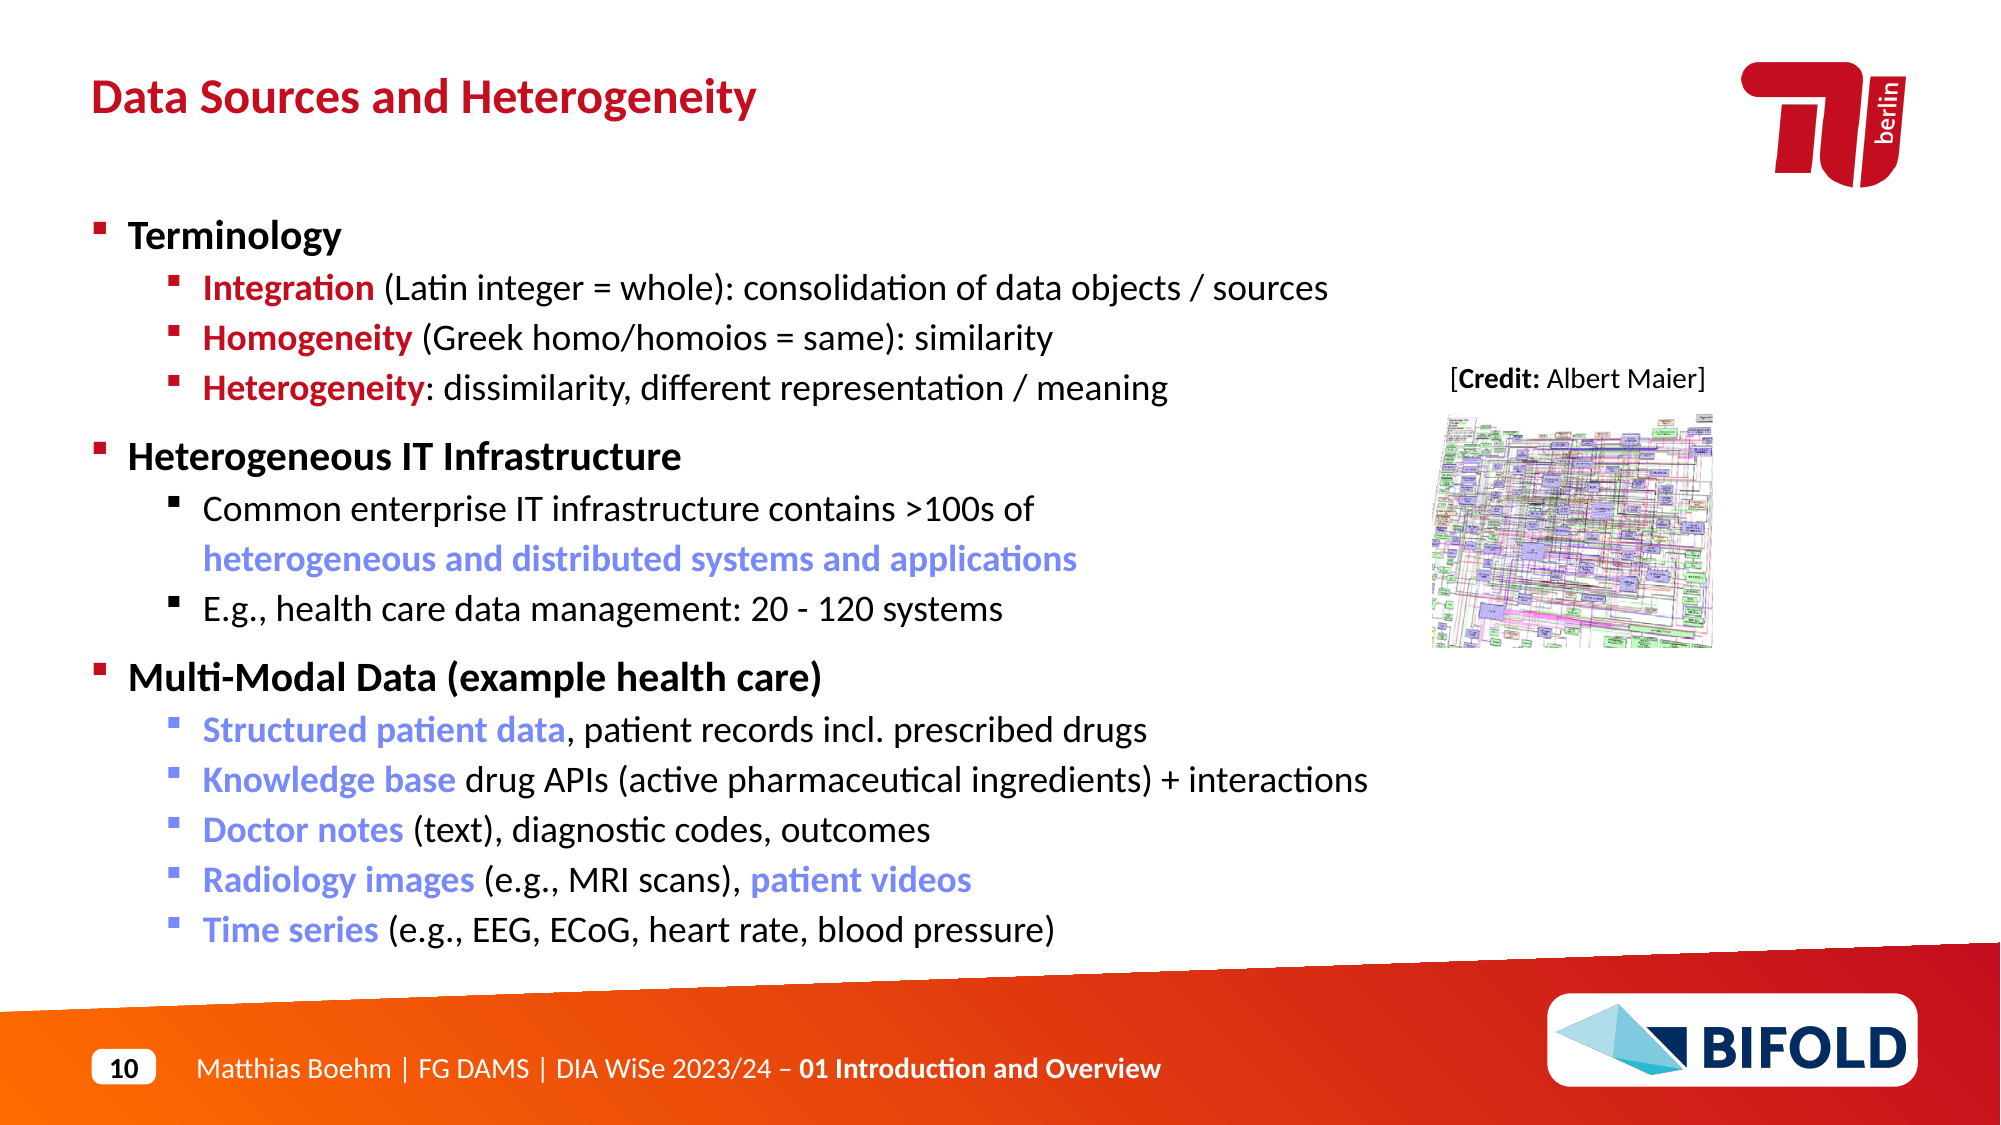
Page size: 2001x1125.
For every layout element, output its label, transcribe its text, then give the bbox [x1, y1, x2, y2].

list Data Sources and Heterogeneity [91, 65, 1455, 183]
list Terminology Integration (Latin integer = whole): consolidation of data objects / sources Homogeneity (Greek homo/homoios = same): similarity Heterogeneity: dissimilarity, different representation / meaning Heterogeneous IT Infrastructure Common enterprise IT infrastructure contains >100s of heterogeneous and distributed systems and applications E.g., health care data management: 20 - 120 systems Multi-Modal Data (example health care) Structured patient data, patient records incl. prescribed drugs Knowledge base drug APIs (active pharmaceutical ingredients) + interactions Doctor notes (text), diagnostic codes, outcomes Radiology images (e.g., MRI scans), patient videos Time series (e.g., EEG, ECoG, heart rate, blood pressure) [90, 208, 1908, 948]
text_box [1432, 351, 1717, 648]
picture [1556, 1004, 1906, 1075]
picture [1741, 62, 1906, 188]
